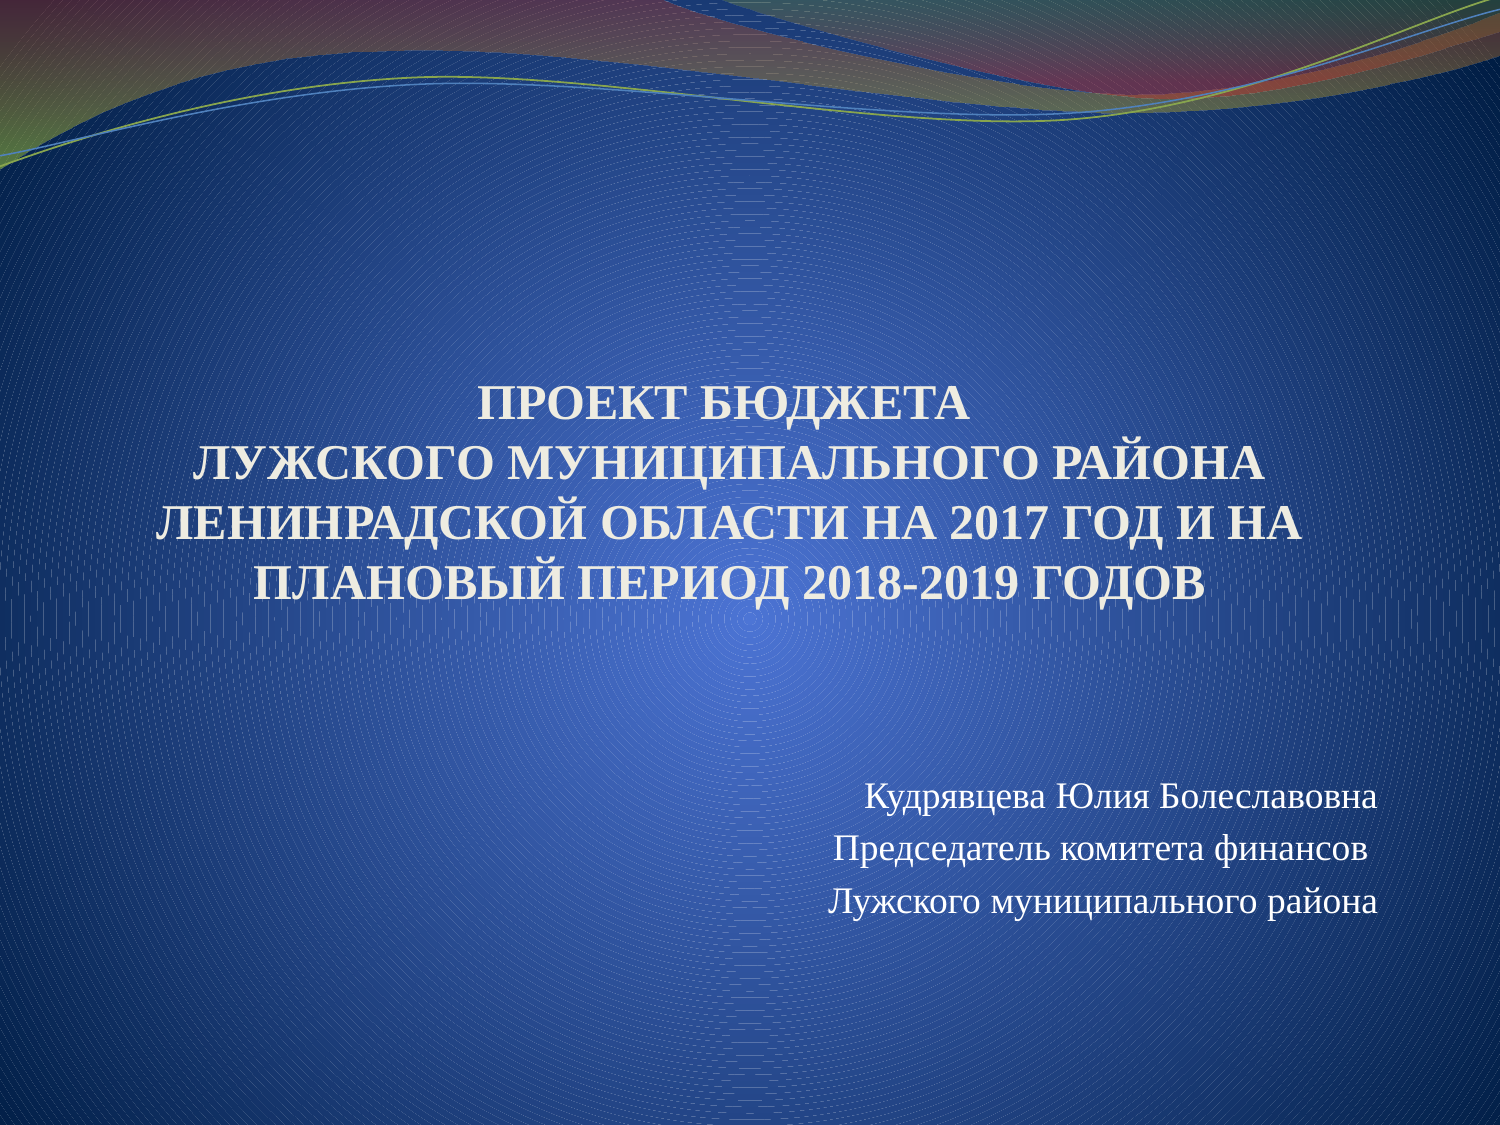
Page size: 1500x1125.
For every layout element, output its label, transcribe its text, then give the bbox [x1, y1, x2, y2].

subtitle Кудрявцева Юлия Болеславовна Председатель комитета финансов Лужского муниципального района [100, 763, 1389, 1051]
title ПРОЕКТ БЮДЖЕТА ЛУЖСКОГО МУНИЦИПАЛЬНОГО РАЙОНА ЛЕНИНРАДСКОЙ ОБЛАСТИ НА 2017 ГОД И НА ПЛАНОВЫЙ ПЕРИОД 2018-2019 ГОДОВ [87, 224, 1376, 610]
